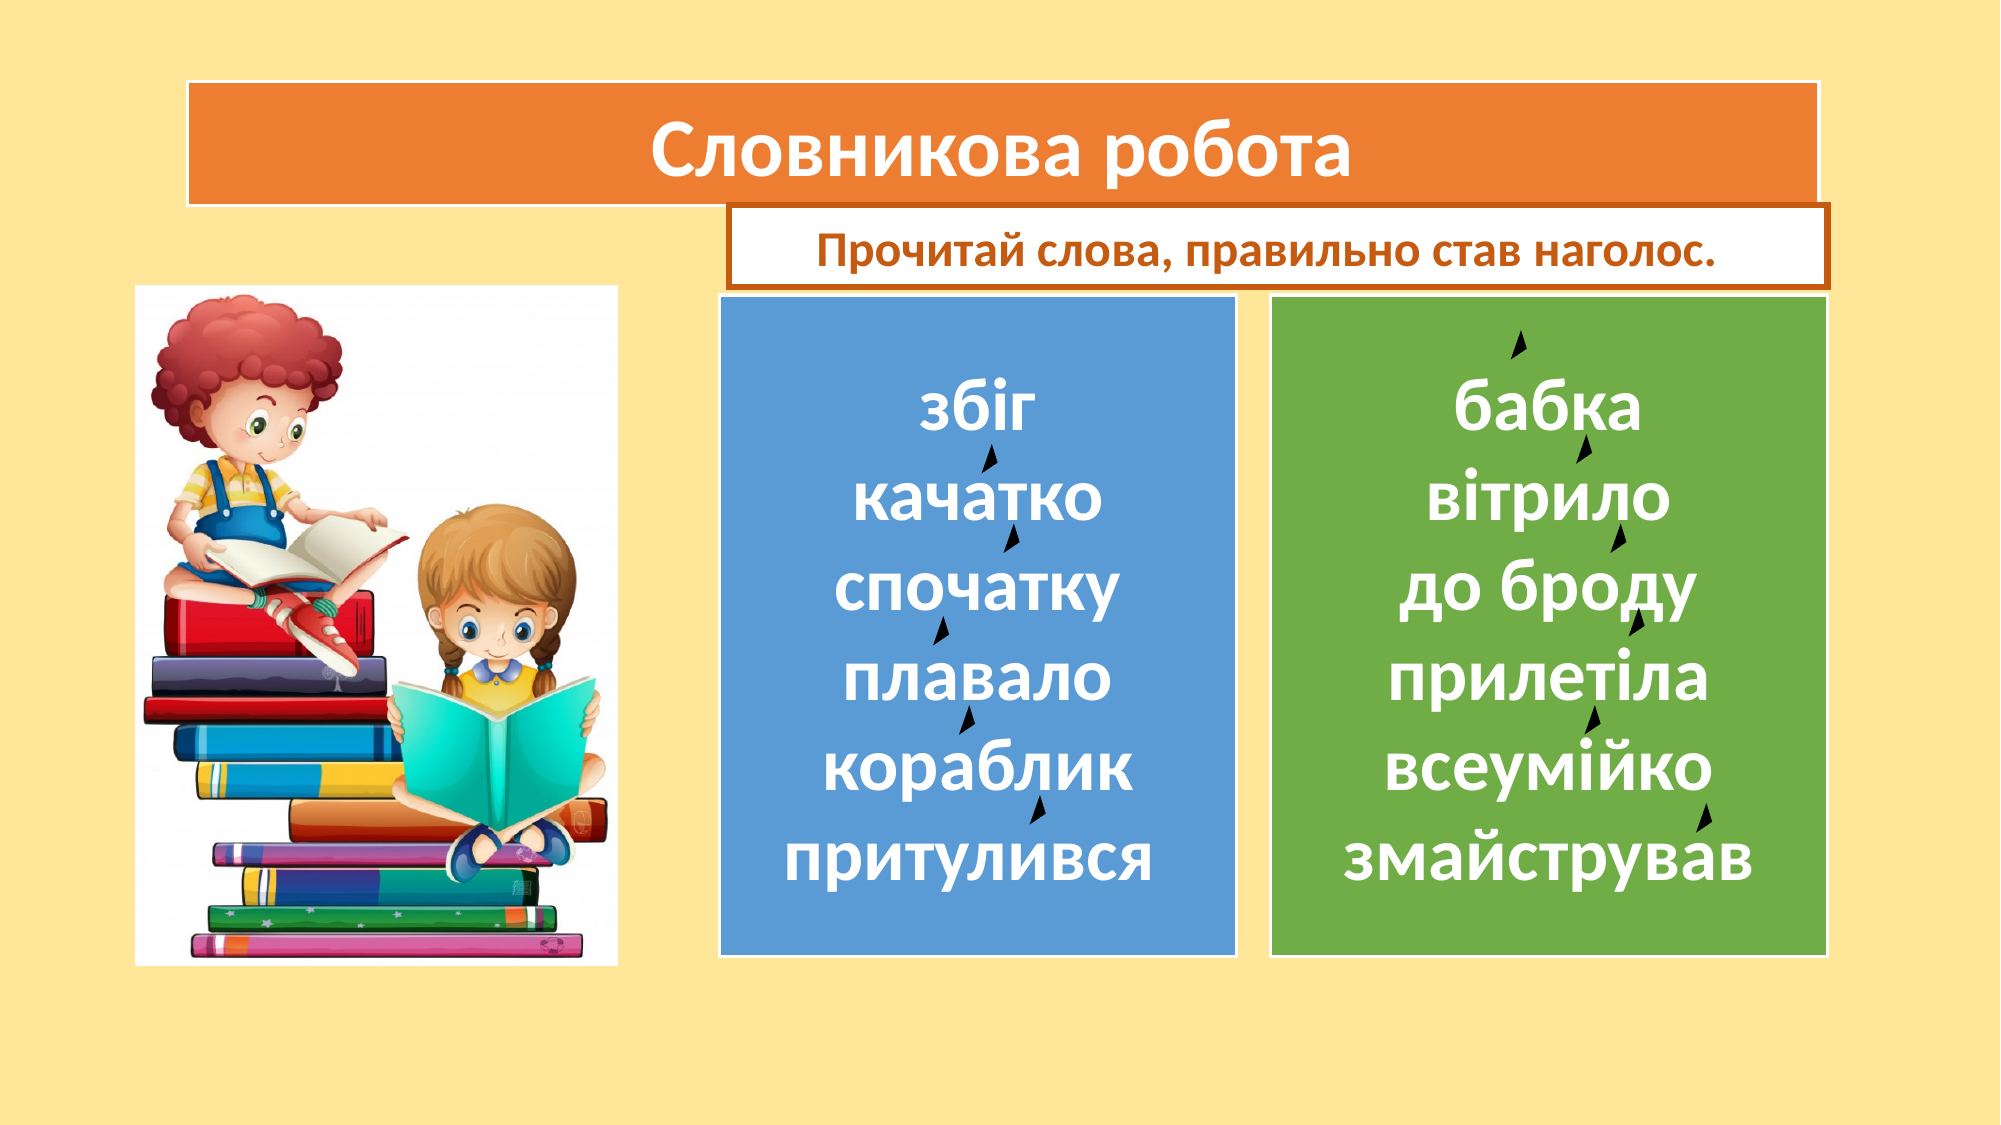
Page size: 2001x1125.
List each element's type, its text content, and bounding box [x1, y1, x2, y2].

text_box [1584, 705, 1601, 735]
text_box [981, 443, 998, 474]
text_box [1696, 803, 1713, 833]
text_box [958, 705, 976, 735]
picture [135, 285, 618, 966]
text_box [1510, 330, 1527, 360]
text_box [933, 615, 950, 646]
text_box [1029, 795, 1046, 825]
text_box Прочитай слова, правильно став наголос. [728, 204, 1828, 288]
text_box збіг качатко спочатку плавало кораблик притулився [718, 293, 1238, 958]
text_box Словникова робота [186, 80, 1821, 207]
text_box [1610, 523, 1627, 554]
text_box [1628, 607, 1645, 637]
text_box [1003, 523, 1020, 554]
text_box бабка вітрило до броду прилетіла всеумійко змайстрував [1269, 293, 1829, 958]
text_box [1576, 434, 1593, 464]
